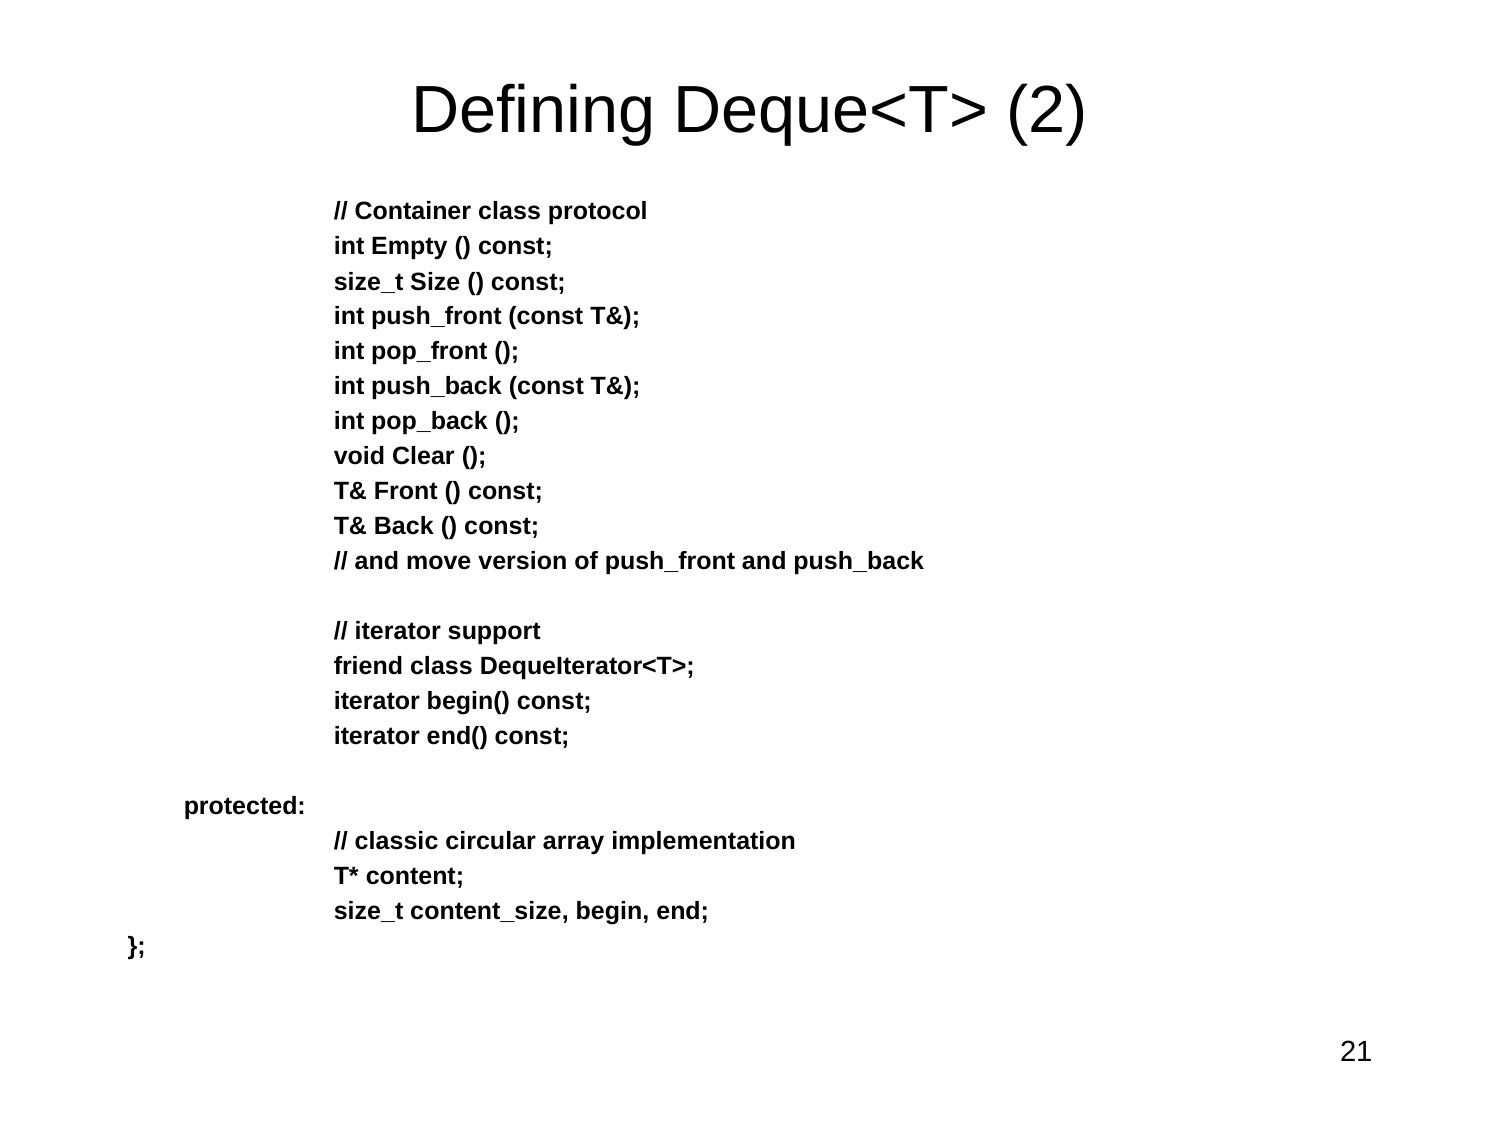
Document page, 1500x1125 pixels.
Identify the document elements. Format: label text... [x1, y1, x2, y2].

title Defining Deque<T> (2) [112, 62, 1388, 150]
slide_number 21 [1074, 1024, 1388, 1101]
list // Container class protocol int Empty () const; size_t Size () const; int push_front (const T&); int pop_front (); int push_back (const T&); int pop_back (); void Clear (); T& Front () const; T& Back () const; // and move version of push_front and push_back // iterator support friend class DequeIterator<T>; iterator begin() const; iterator end() const; protected: // classic circular array implementation T* content; size_t content_size, begin, end; }; [112, 187, 1388, 1000]
